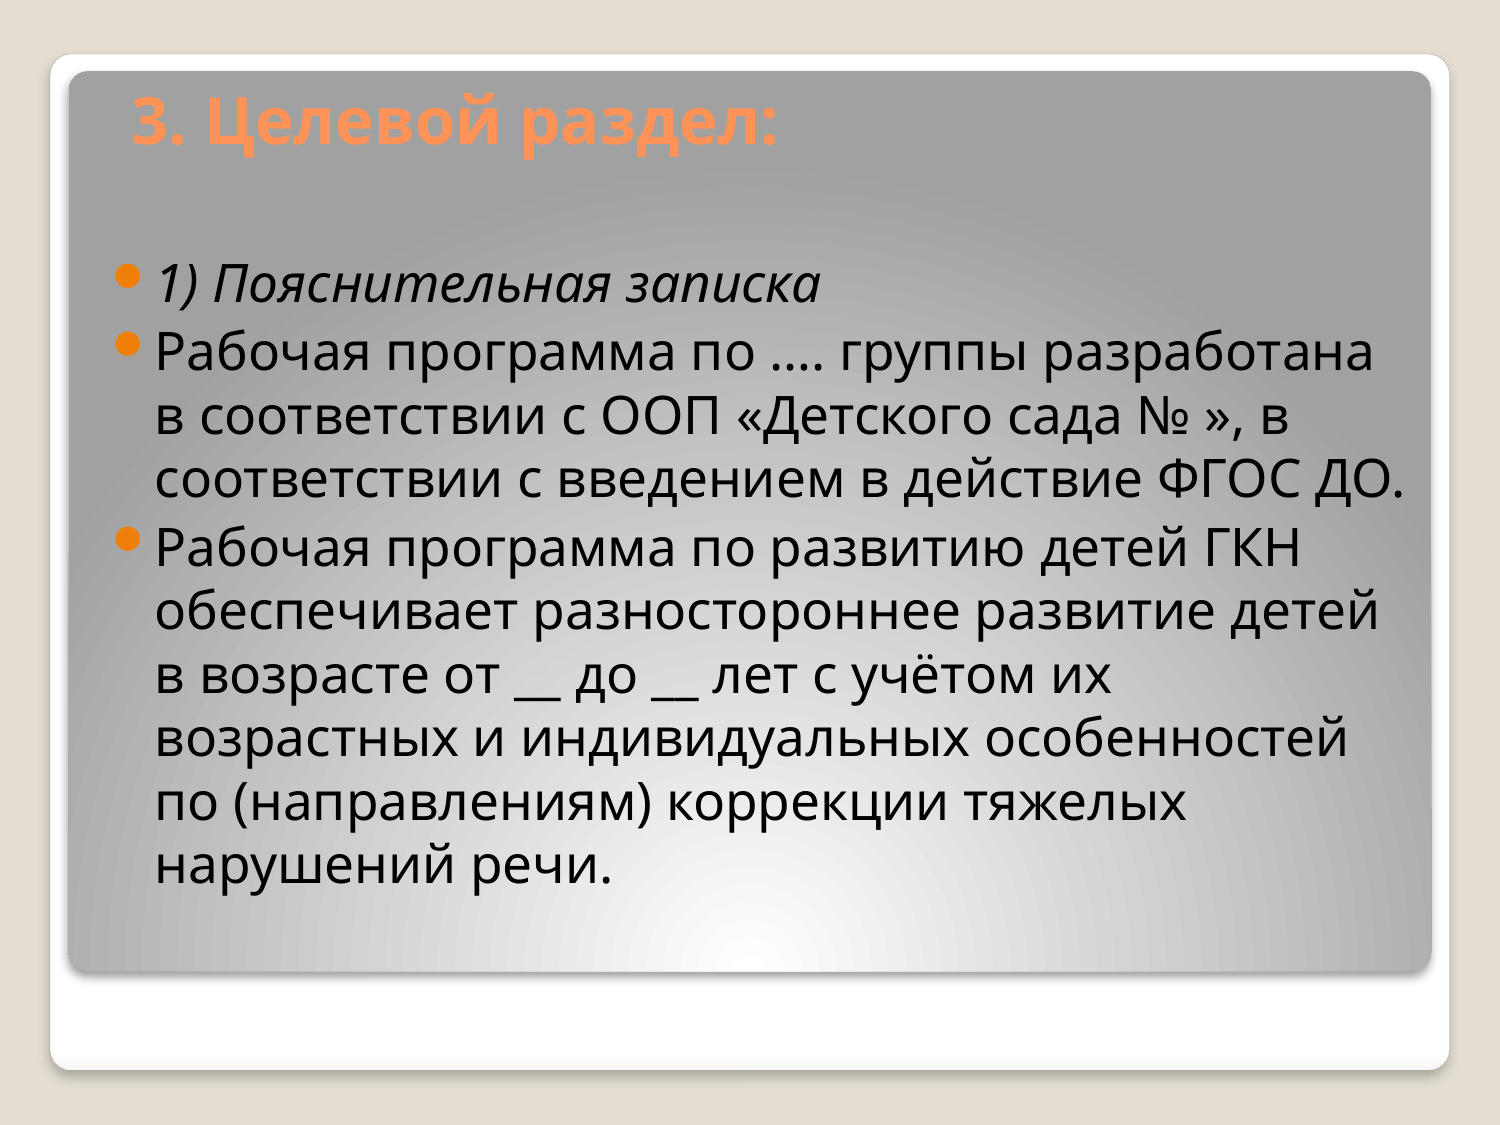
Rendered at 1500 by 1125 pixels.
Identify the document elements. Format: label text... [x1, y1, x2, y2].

list 1) Пояснительная записка Рабочая программа по …. группы разработана в соответствии с ООП «Детского сада № », в соответствии с введением в действие ФГОС ДО. Рабочая программа по развитию детей ГКН обеспечивает разностороннее развитие детей в возрасте от __ до __ лет с учётом их возрастных и индивидуальных особенностей по (направлениям) коррекции тяжелых нарушений речи. [82, 234, 1425, 922]
title 3. Целевой раздел: [117, 70, 1460, 243]
